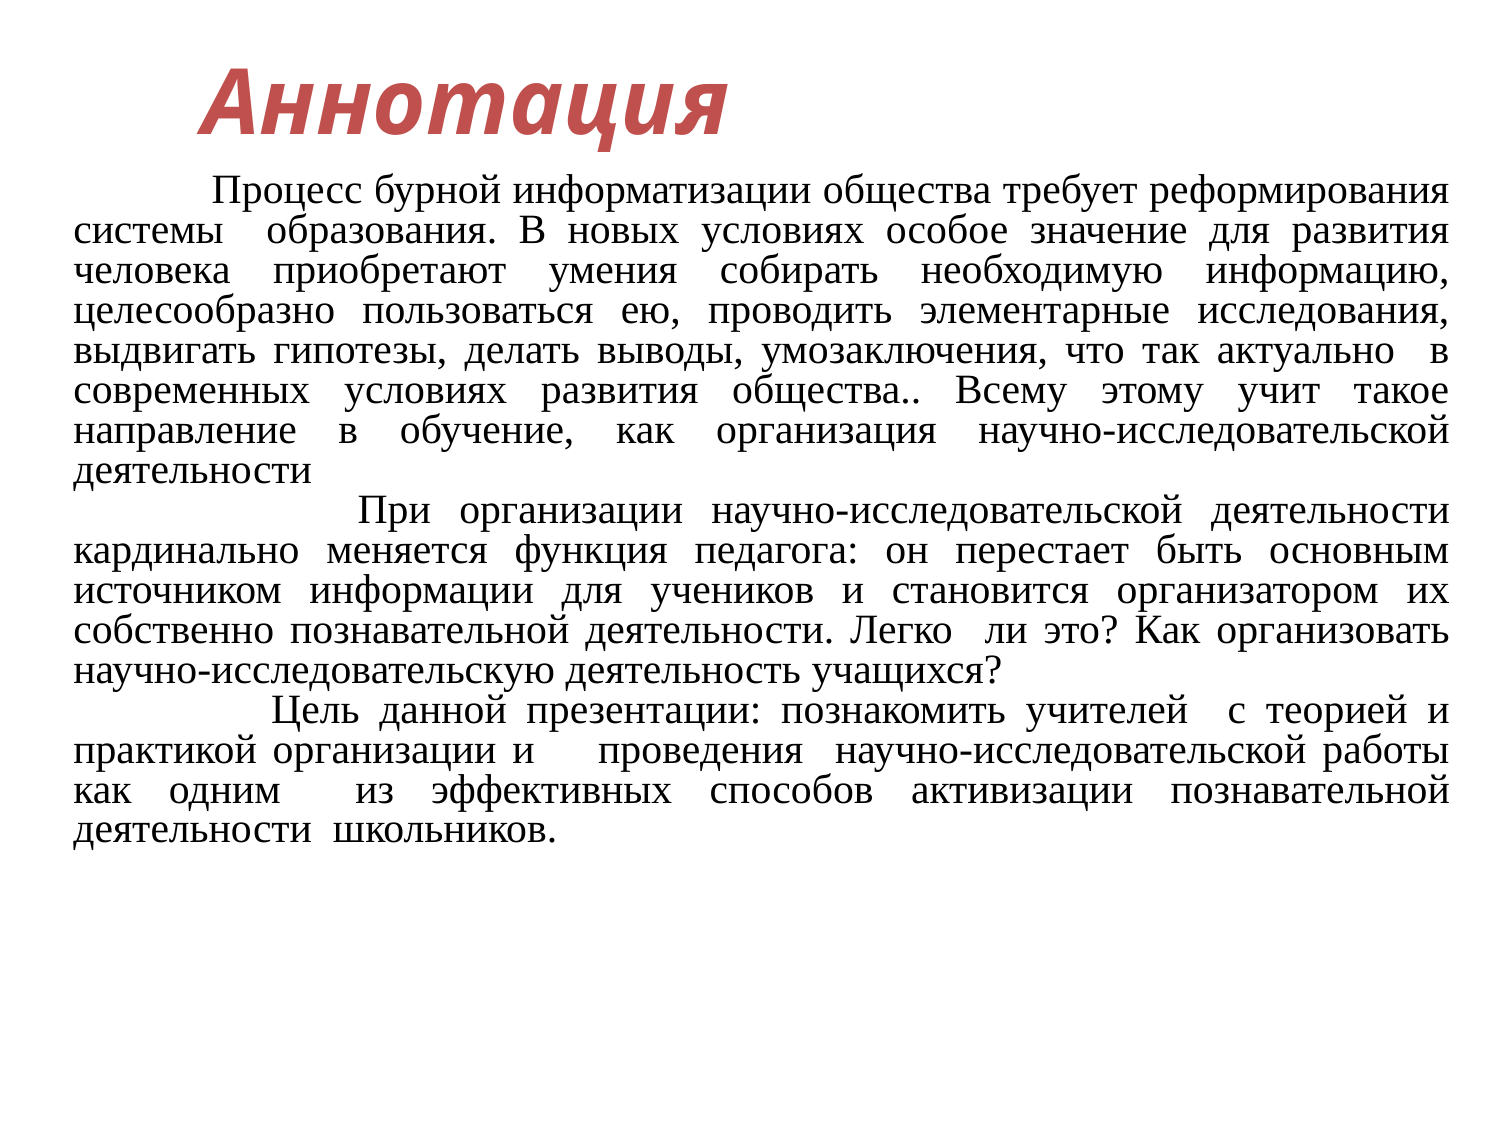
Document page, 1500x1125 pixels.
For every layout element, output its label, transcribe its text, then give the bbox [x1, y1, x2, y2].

text_box Процесс бурной информатизации общества требует реформирования системы образования. В новых условиях особое значение для развития человека приобретают умения собирать необходимую информацию, целесообразно пользоваться ею, проводить элементарные исследования, выдвигать гипотезы, делать выводы, умозаключения, что так актуально в современных условиях развития общества.. Всему этому учит такое направление в обучение, как организация научно-исследовательской деятельности При организации научно-исследовательской деятельности кардинально меняется функция педагога: он перестает быть основным источником информации для учеников и становится организатором их собственно познавательной деятельности. Легко ли это? Как организовать научно-исследовательскую деятельность учащихся? Цель данной презентации: познакомить учителей с теорией и практикой организации и проведения научно-исследовательской работы как одним из эффективных способов активизации познавательной деятельности школьников. [58, 163, 1465, 899]
text_box Аннотация [187, 35, 1325, 160]
